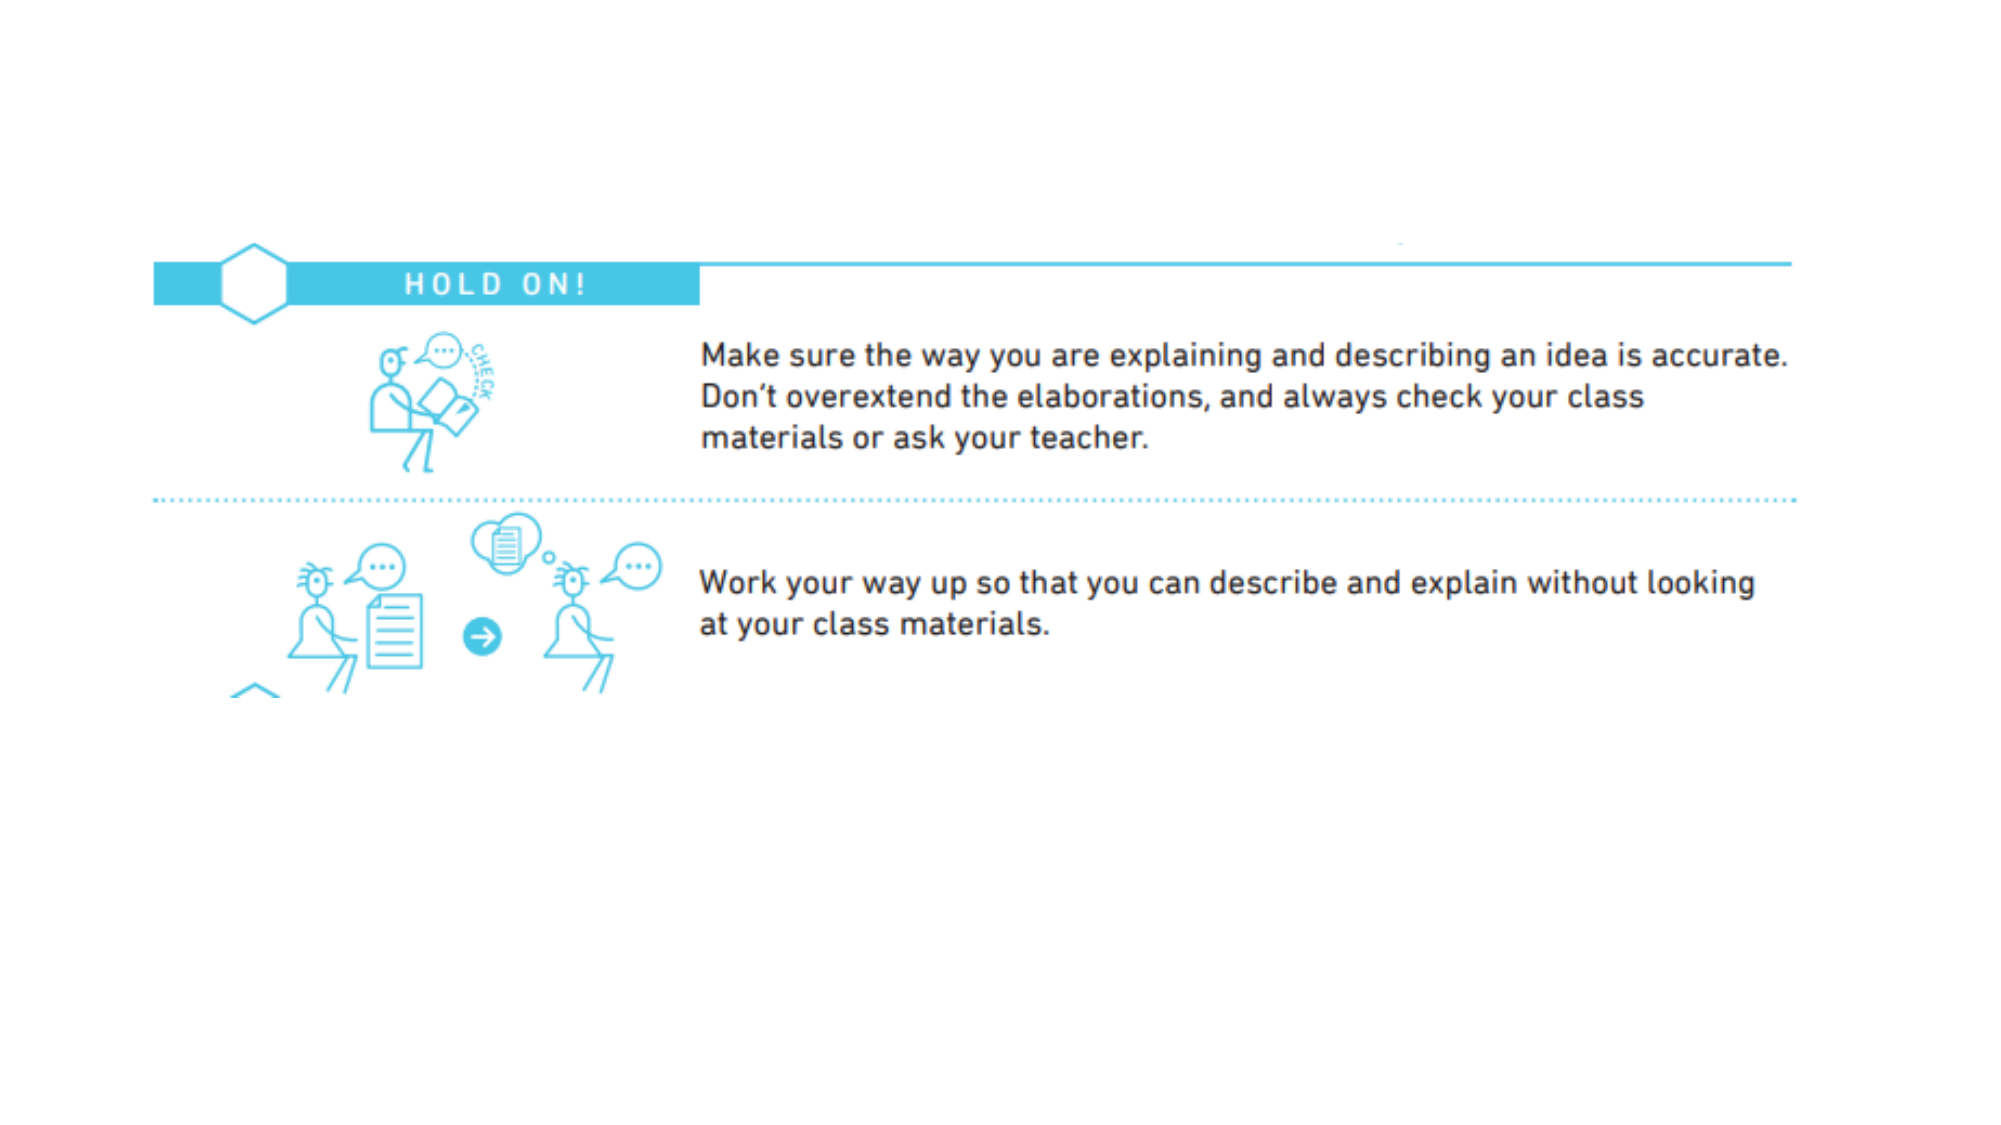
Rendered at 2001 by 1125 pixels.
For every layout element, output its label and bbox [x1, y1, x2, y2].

picture [137, 242, 1827, 698]
